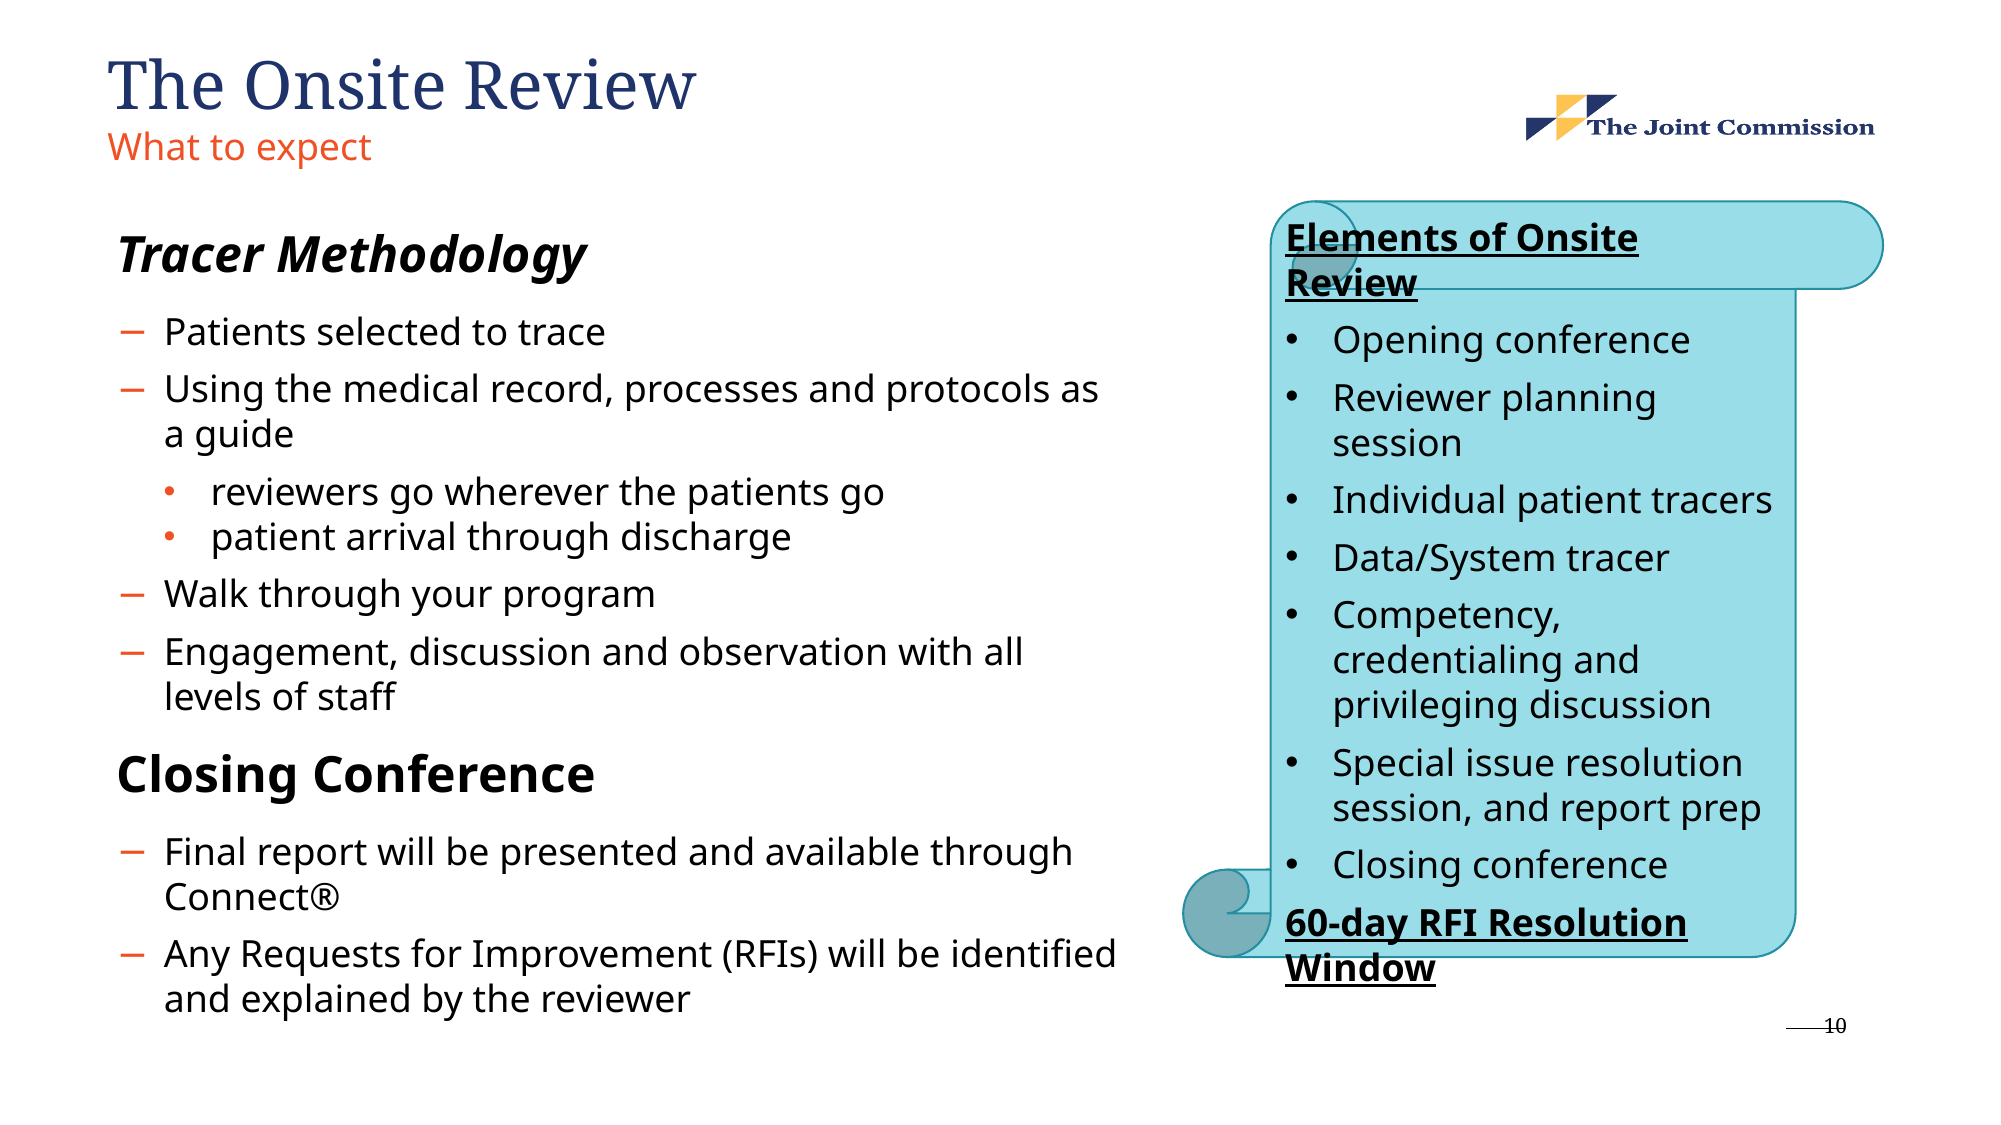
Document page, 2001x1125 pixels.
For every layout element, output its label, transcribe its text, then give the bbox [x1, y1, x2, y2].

text_box Elements of Onsite Review Opening conference Reviewer planning session Individual patient tracers Data/System tracer Competency, credentialing and privileging discussion Special issue resolution session, and report prep Closing conference 60-day RFI Resolution Window [1182, 200, 1885, 959]
list Tracer Methodology Patients selected to trace Using the medical record, processes and protocols as a guide reviewers go wherever the patients go patient arrival through discharge Walk through your program Engagement, discussion and observation with all levels of staff Closing Conference Final report will be presented and available through Connect® Any Requests for Improvement (RFIs) will be identified and explained by the reviewer [116, 222, 1129, 903]
text_box The Onsite Review What to expect [92, 35, 1141, 91]
